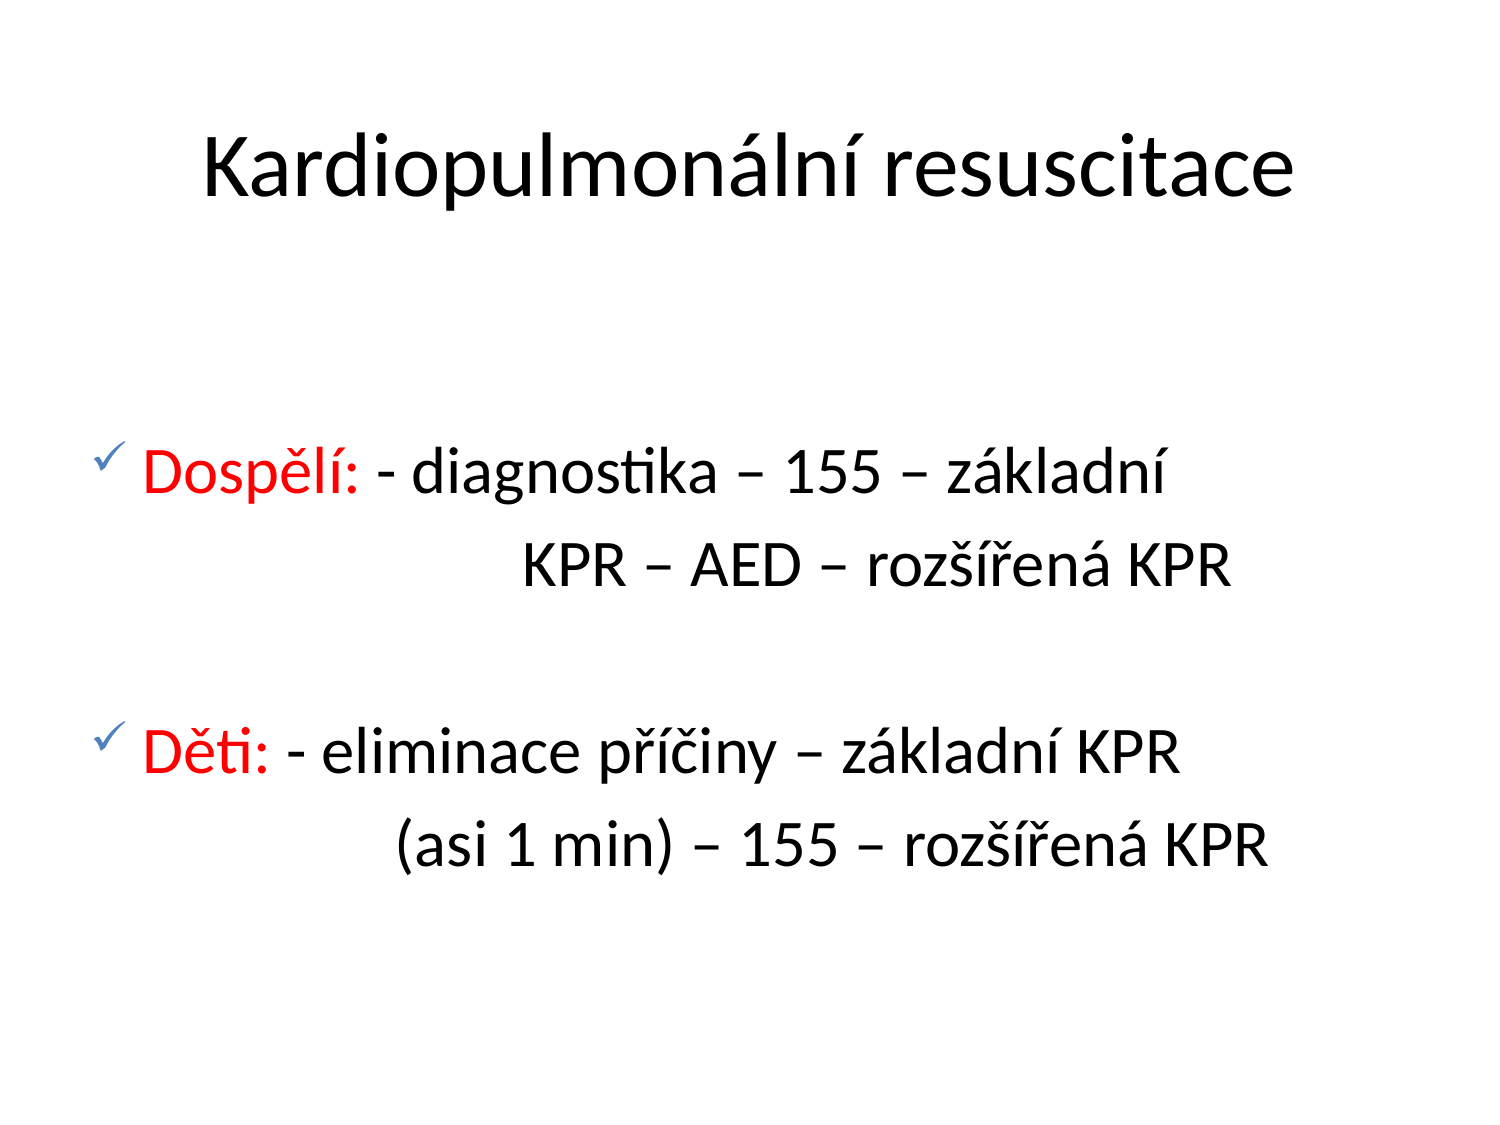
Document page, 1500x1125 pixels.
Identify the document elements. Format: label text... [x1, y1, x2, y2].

title Kardiopulmonální resuscitace [75, 87, 1425, 232]
text_box Dospělí: - diagnostika – 155 – základní KPR – AED – rozšířená KPR Děti: - eliminace příčiny – základní KPR (asi 1 min) – 155 – rozšířená KPR [74, 418, 1425, 1094]
